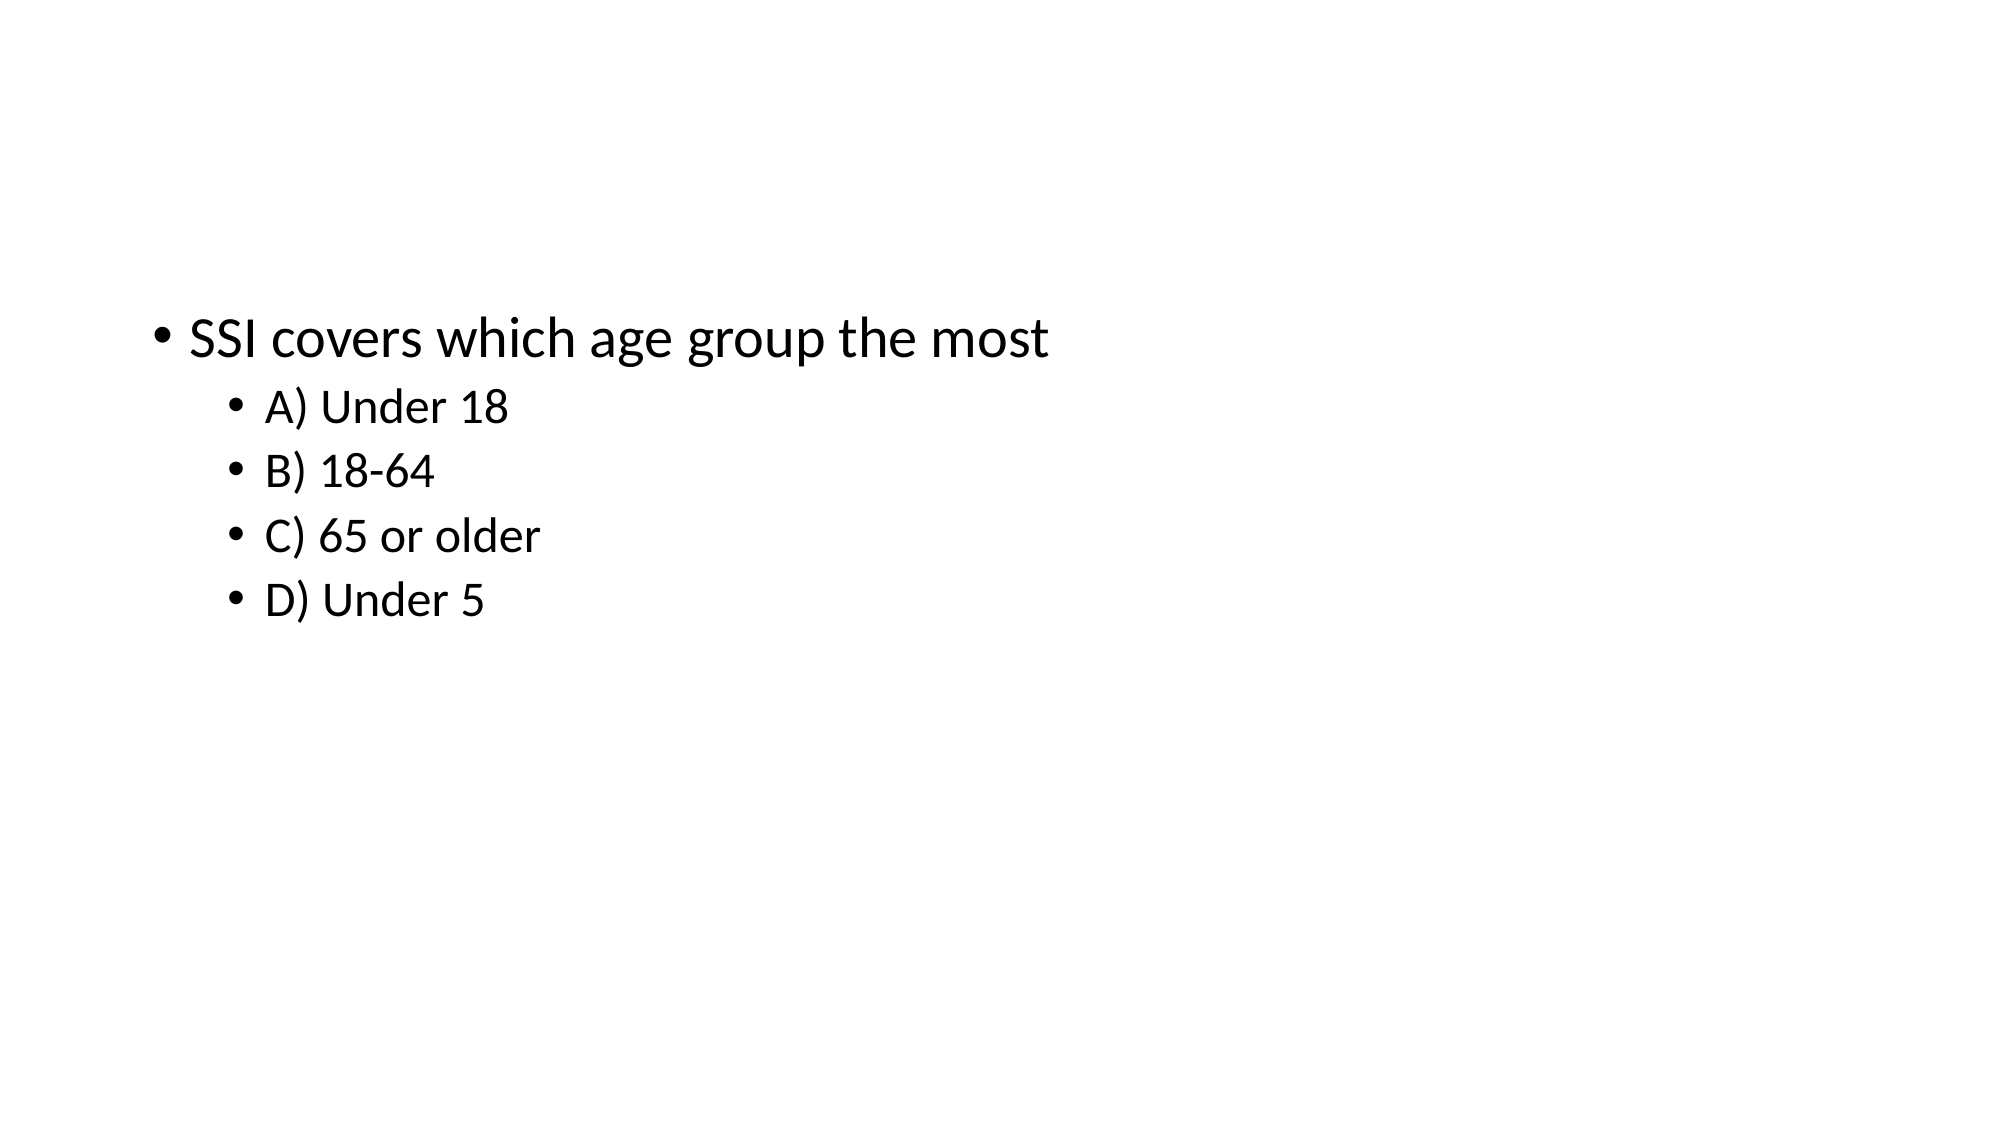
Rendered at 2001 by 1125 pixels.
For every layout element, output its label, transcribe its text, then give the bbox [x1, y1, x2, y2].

list SSI covers which age group the most A) Under 18 B) 18-64 C) 65 or older D) Under 5 [137, 299, 1863, 1014]
